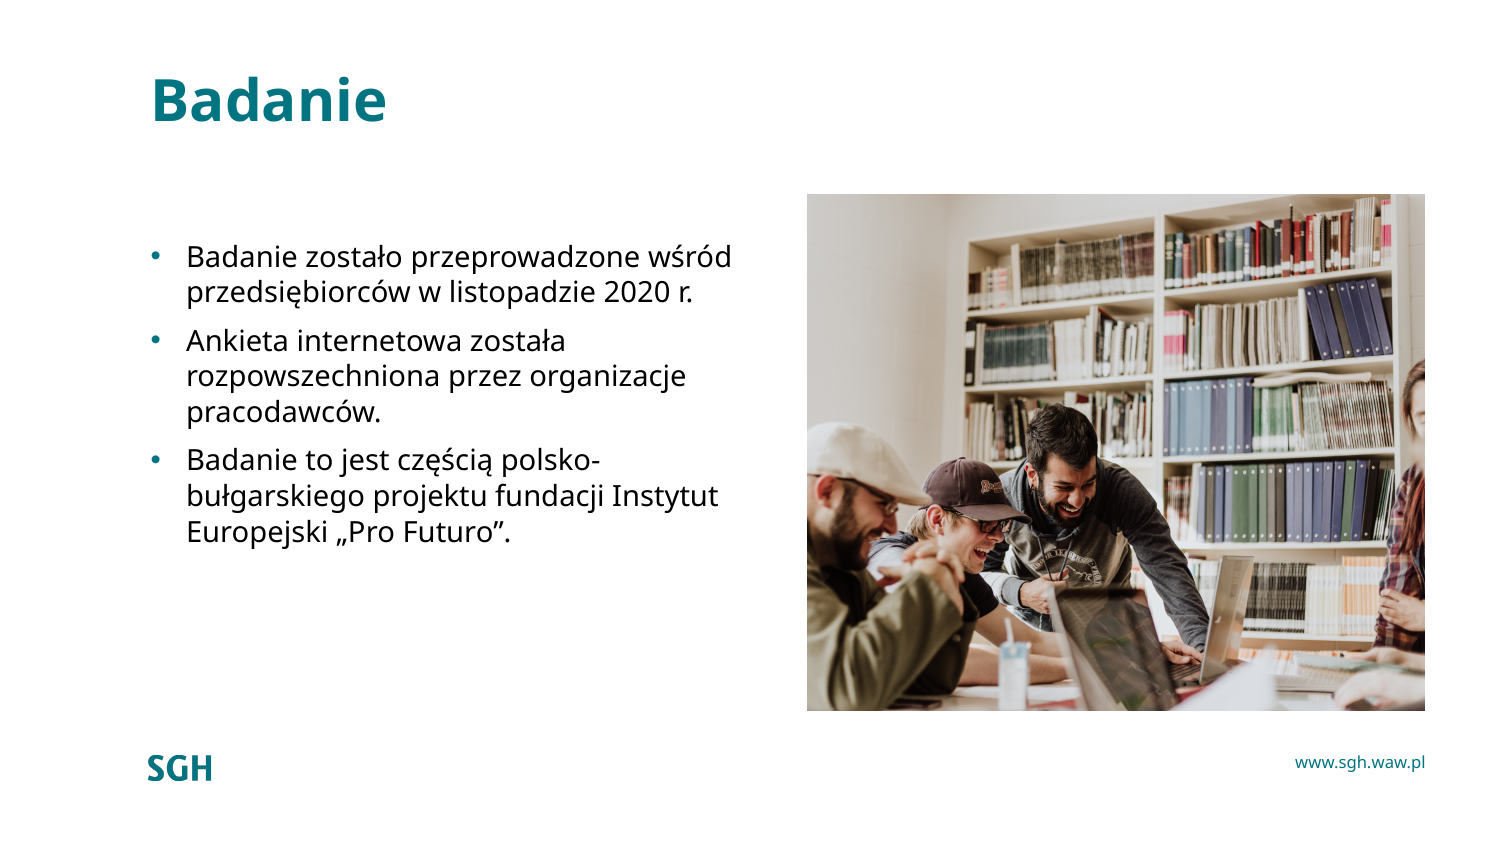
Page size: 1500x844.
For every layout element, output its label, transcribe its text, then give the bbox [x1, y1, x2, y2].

list Badanie zostało przeprowadzone wśród przedsiębiorców w listopadzie 2020 r. Ankieta internetowa została rozpowszechniona przez organizacje pracodawców. Badanie to jest częścią polsko-bułgarskiego projektu fundacji Instytut Europejski „Pro Futuro”. [150, 194, 738, 711]
picture [147, 754, 213, 782]
picture [806, 194, 1426, 711]
title Badanie [150, 63, 1426, 175]
